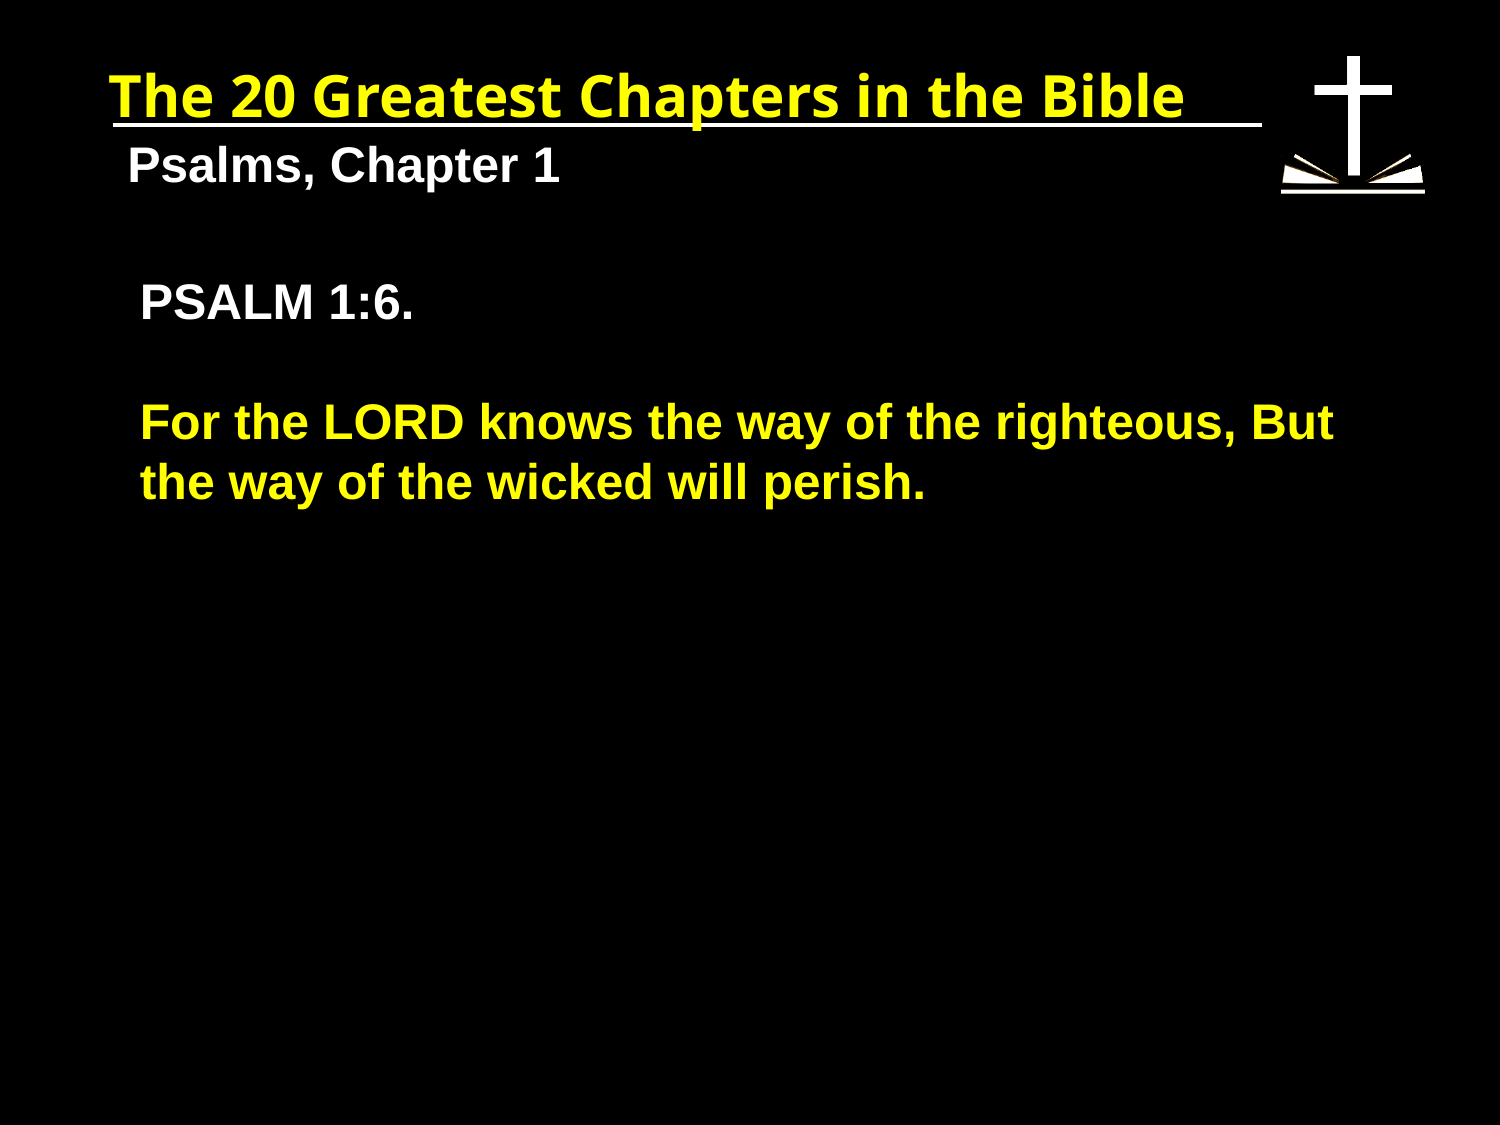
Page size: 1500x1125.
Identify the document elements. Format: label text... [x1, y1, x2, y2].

text_box PSALM 1:6. For the LORD knows the way of the righteous, But the way of the wicked will perish. [124, 262, 1413, 518]
picture [1274, 49, 1434, 201]
text_box Psalms, Chapter 1 [112, 137, 1263, 200]
text_box The 20 Greatest Chapters in the Bible [93, 51, 1271, 137]
